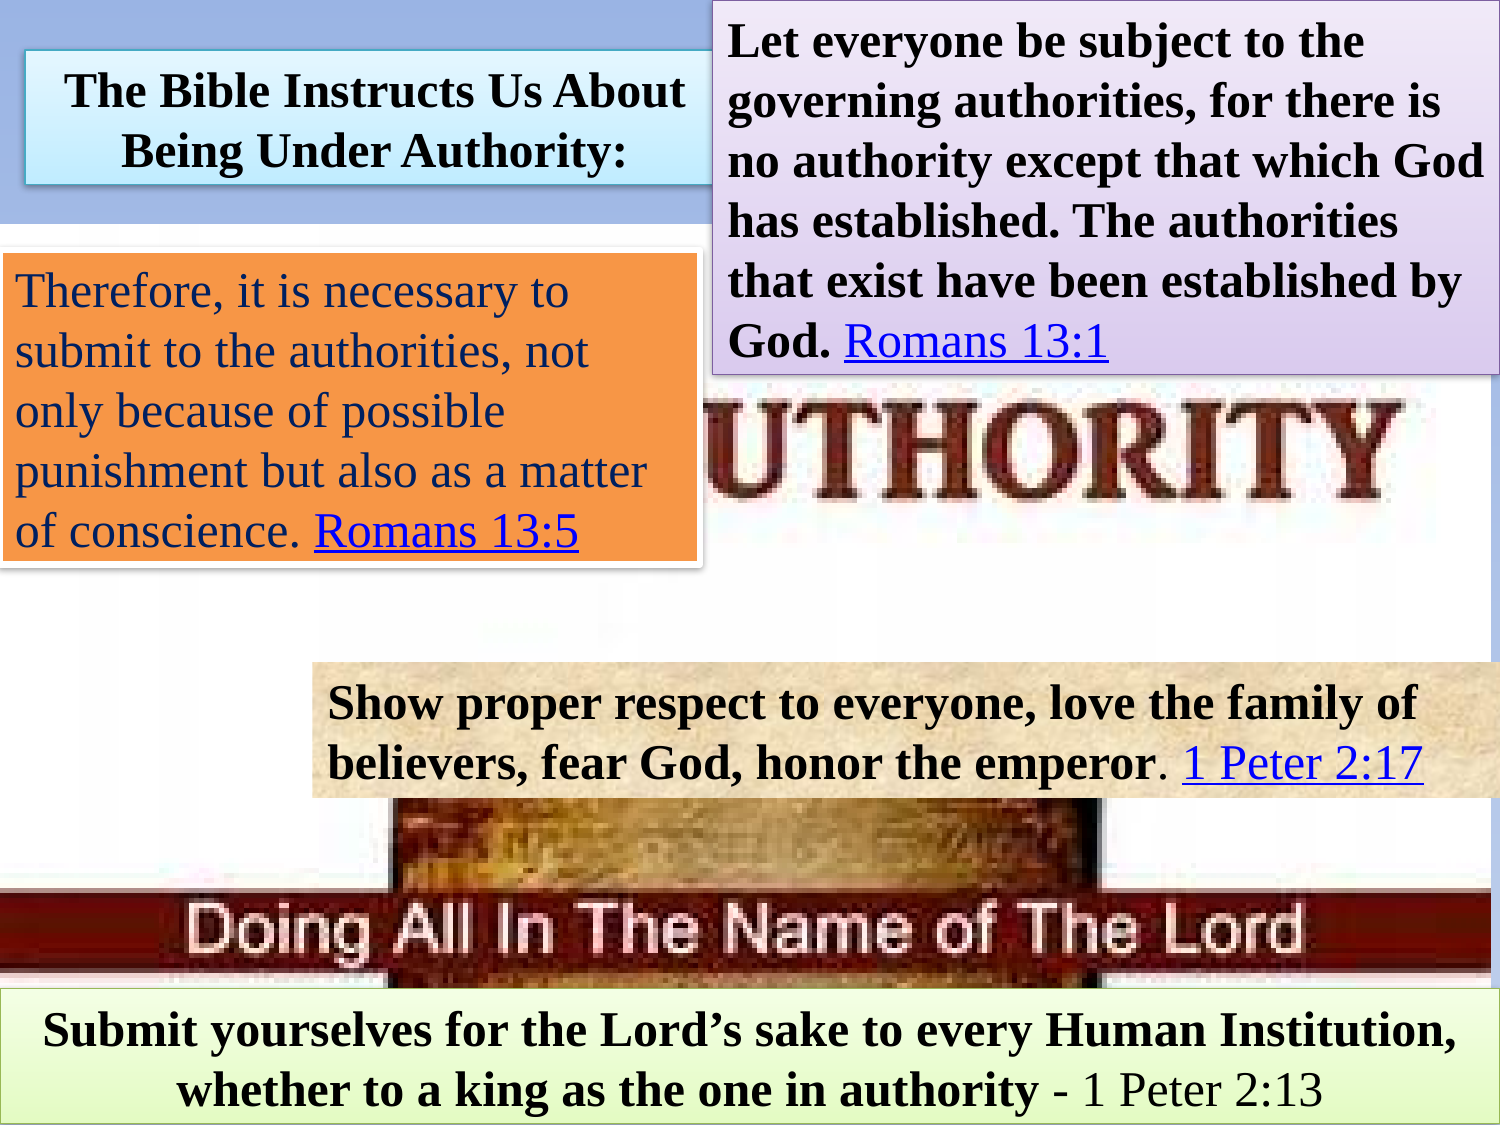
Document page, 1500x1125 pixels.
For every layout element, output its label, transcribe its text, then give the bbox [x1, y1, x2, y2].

picture [0, 224, 1491, 1063]
text_box Submit yourselves for the Lord’s sake to every Human Institution, whether to a king as the one in authority - 1 Peter 2:13 [0, 988, 1500, 1124]
text_box The Bible Instructs Us About Being Under Authority: [24, 49, 707, 185]
text_box Let everyone be subject to the governing authorities, for there is no authority except that which God has established. The authorities that exist have been established by God. Romans 13:1 [712, 0, 1500, 375]
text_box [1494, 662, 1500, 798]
